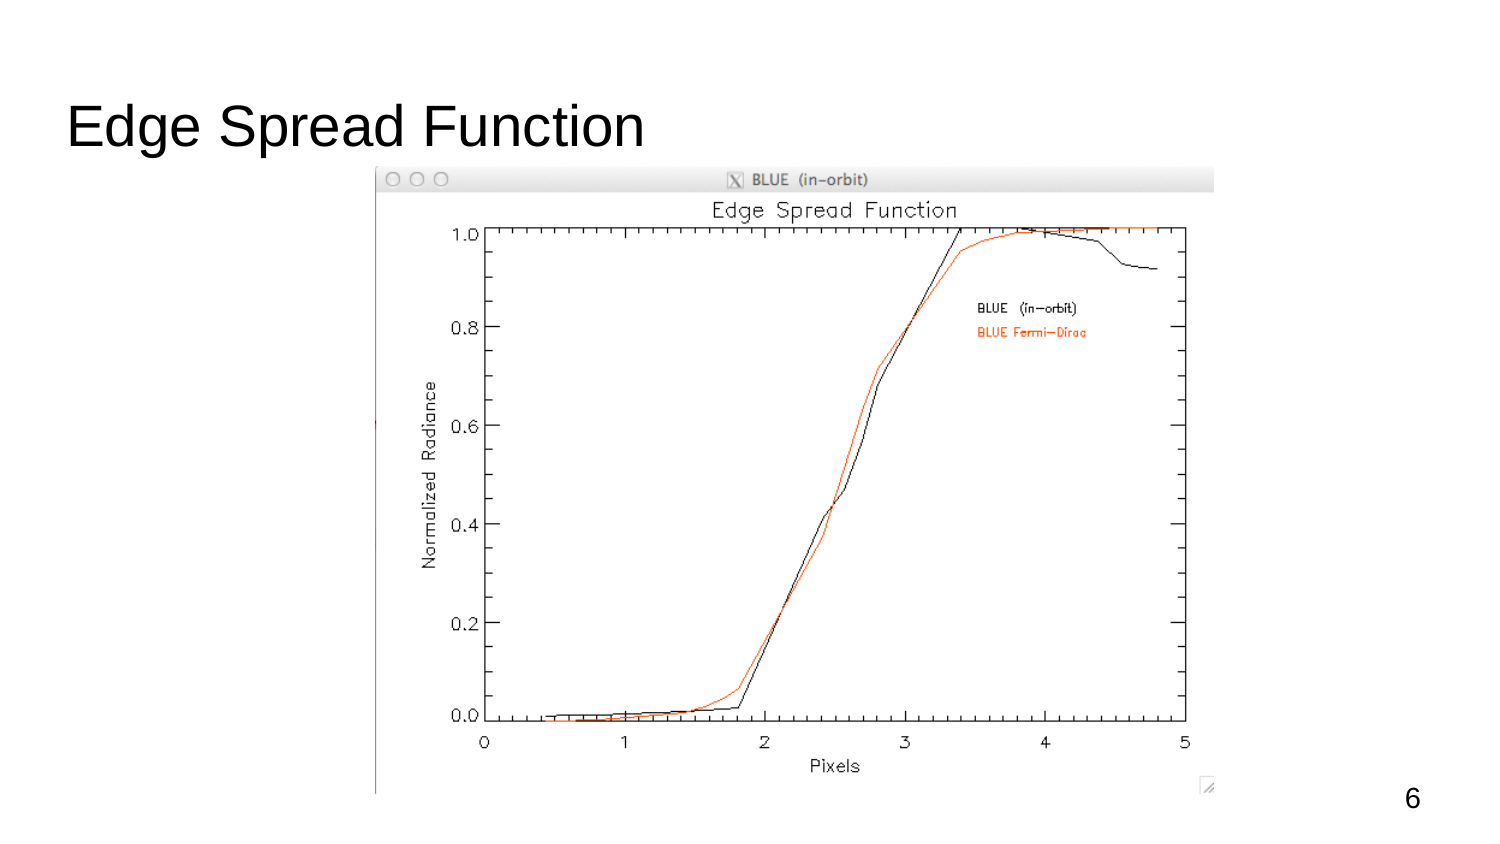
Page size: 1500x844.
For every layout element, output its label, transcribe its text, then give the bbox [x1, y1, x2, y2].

picture [374, 166, 1214, 794]
slide_number 6 [1389, 764, 1480, 830]
title Edge Spread Function [51, 72, 1449, 167]
